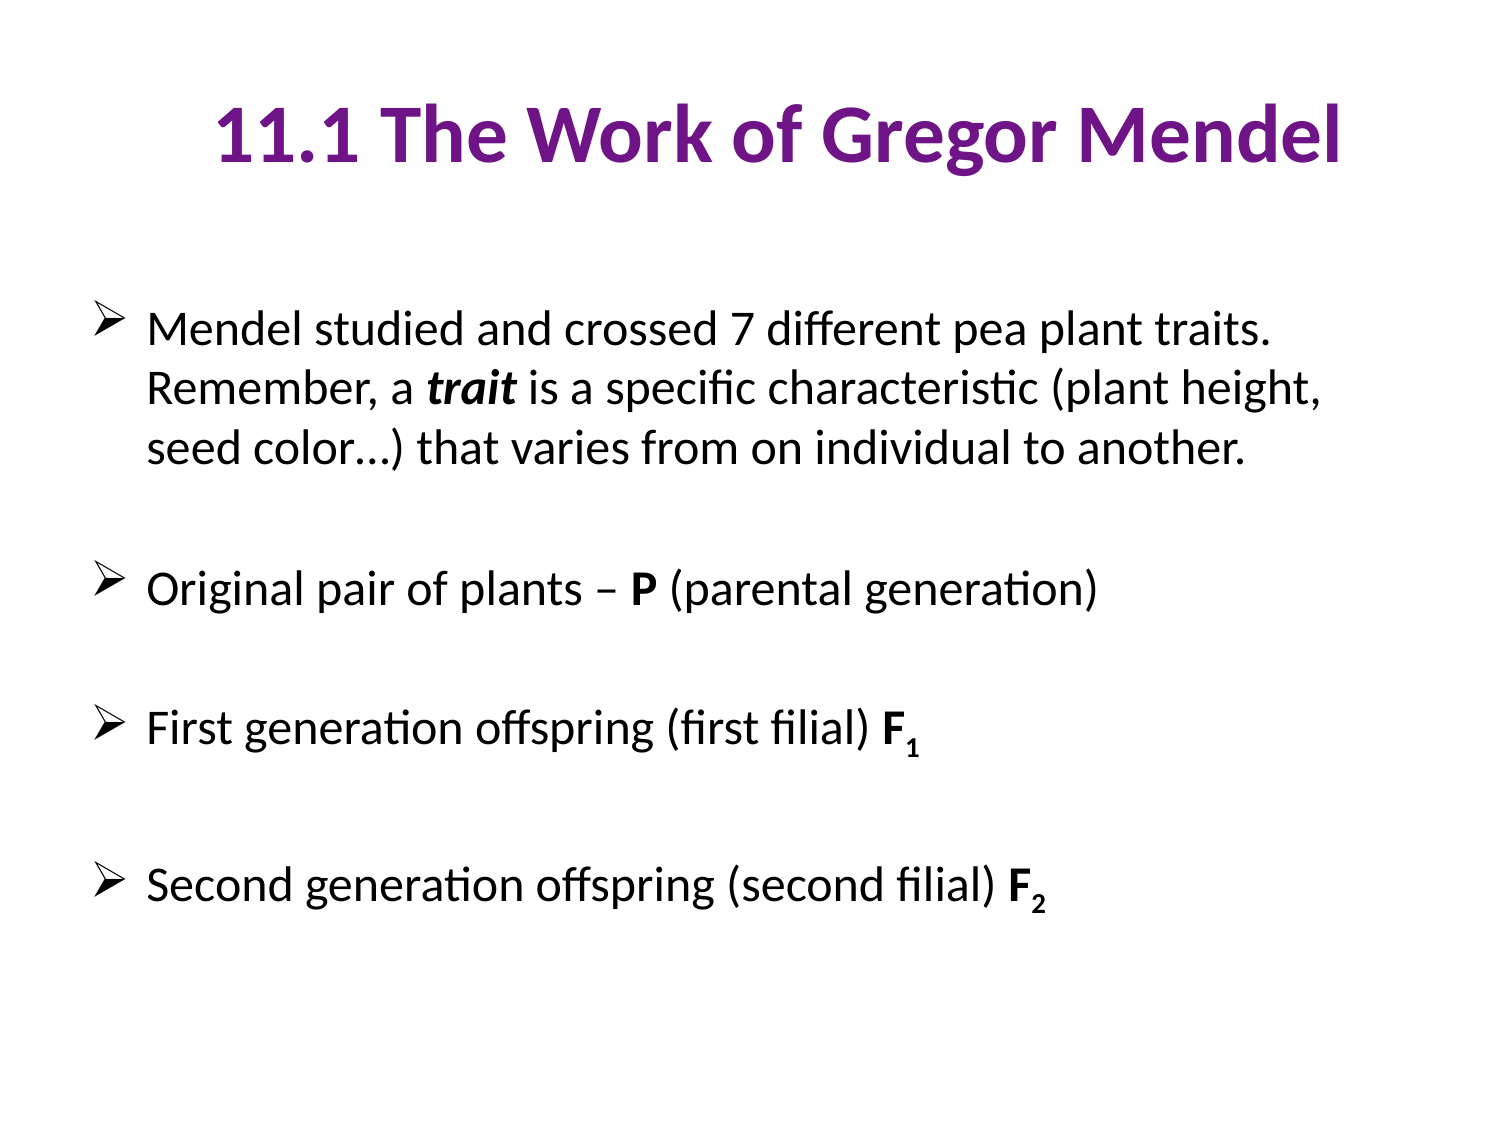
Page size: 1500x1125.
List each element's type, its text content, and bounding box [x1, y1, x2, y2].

title 11.1 The Work of Gregor Mendel [75, 45, 1425, 213]
list Mendel studied and crossed 7 different pea plant traits. Remember, a trait is a specific characteristic (plant height, seed color…) that varies from on individual to another. Original pair of plants – P (parental generation) First generation offspring (first filial) F1 Second generation offspring (second filial) F2 [75, 287, 1425, 1006]
